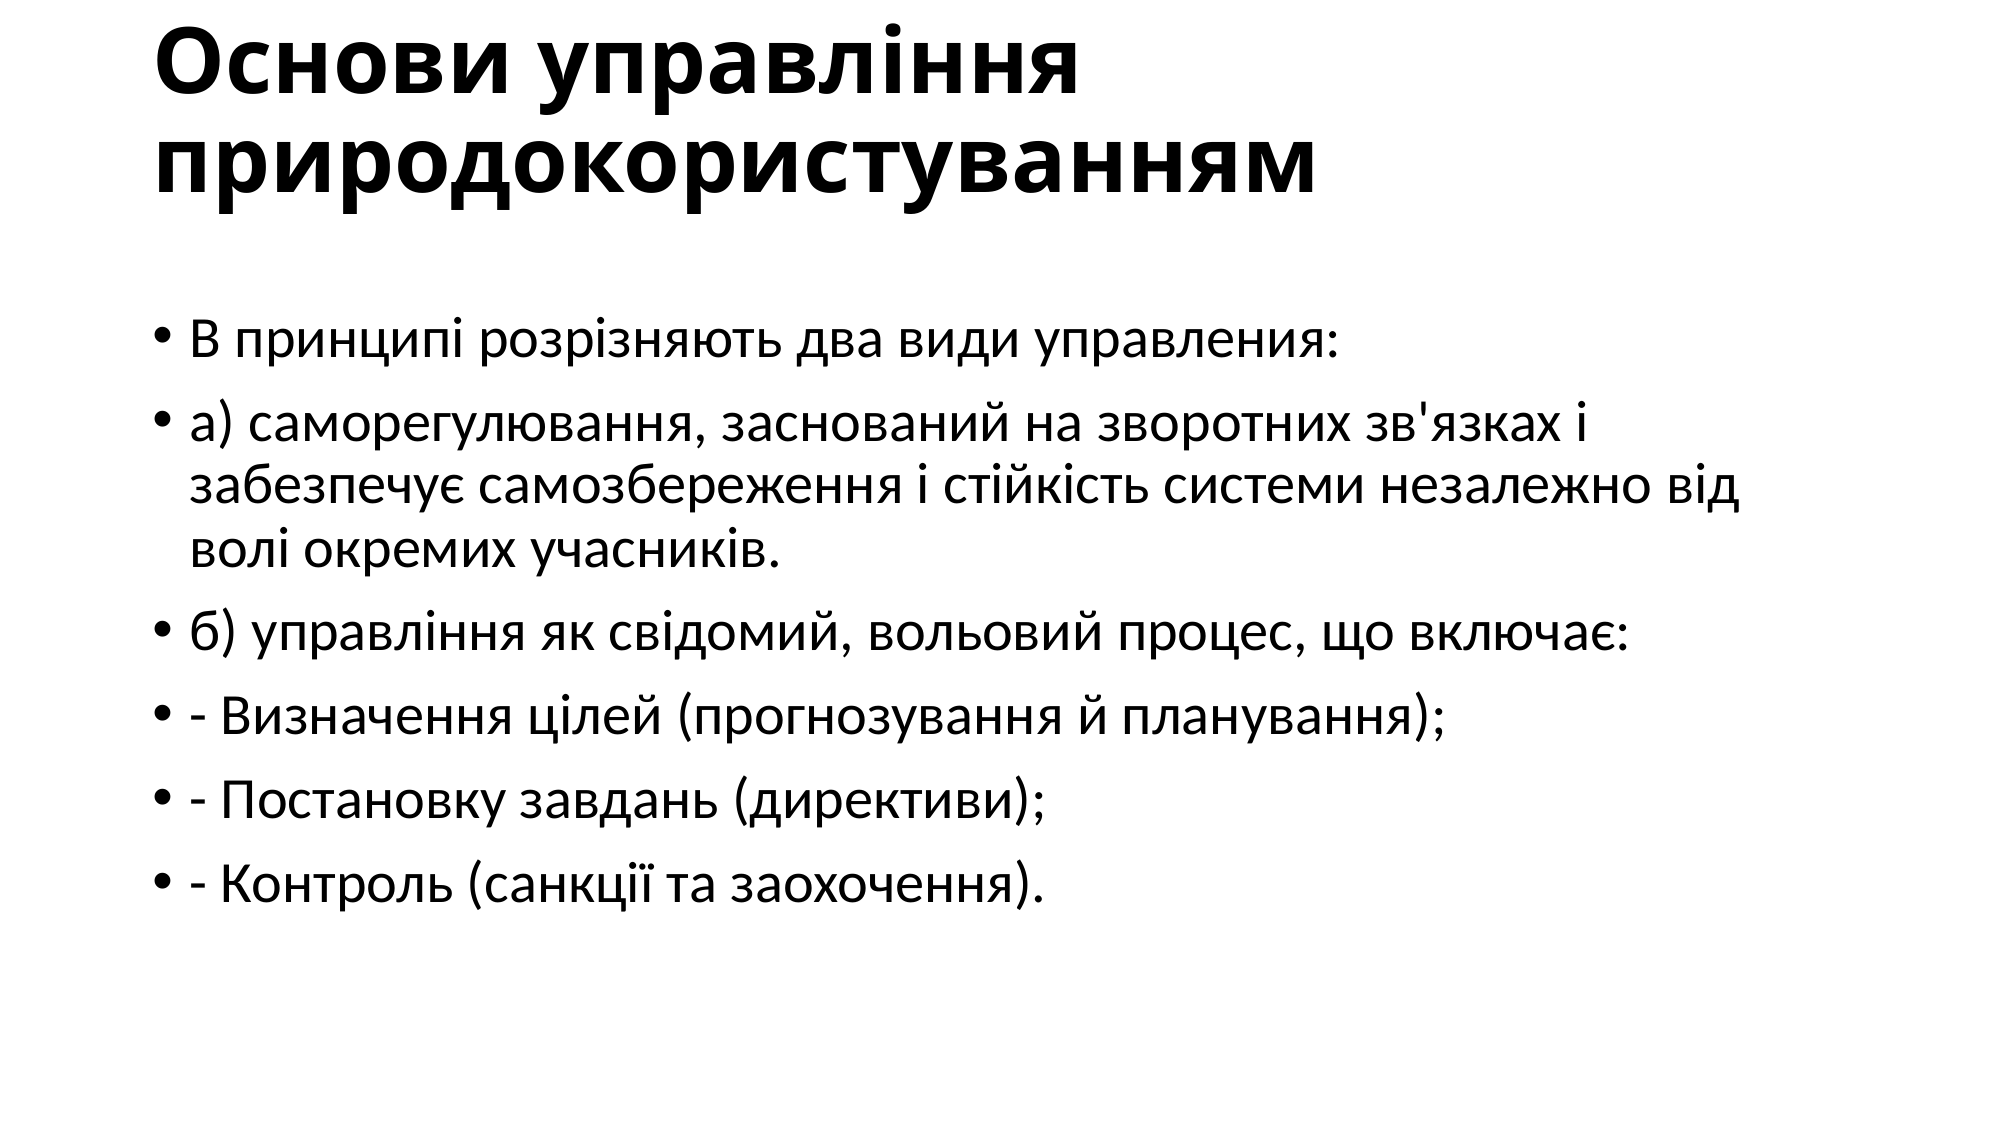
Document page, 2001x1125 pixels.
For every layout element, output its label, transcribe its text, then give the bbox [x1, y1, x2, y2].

list В принципі розрізняють два види управления: а) саморегулювання, заснований на зворотних зв'язках і забезпечує самозбереження і стійкість системи незалежно від волі окремих учасників. б) управління як свідомий, вольовий процес, що включає: - Визначення цілей (прогнозування й планування); - Постановку завдань (директиви); - Контроль (санкції та заохочення). [137, 299, 1863, 1014]
title Основи управління природокористуванням [137, 59, 1863, 278]
